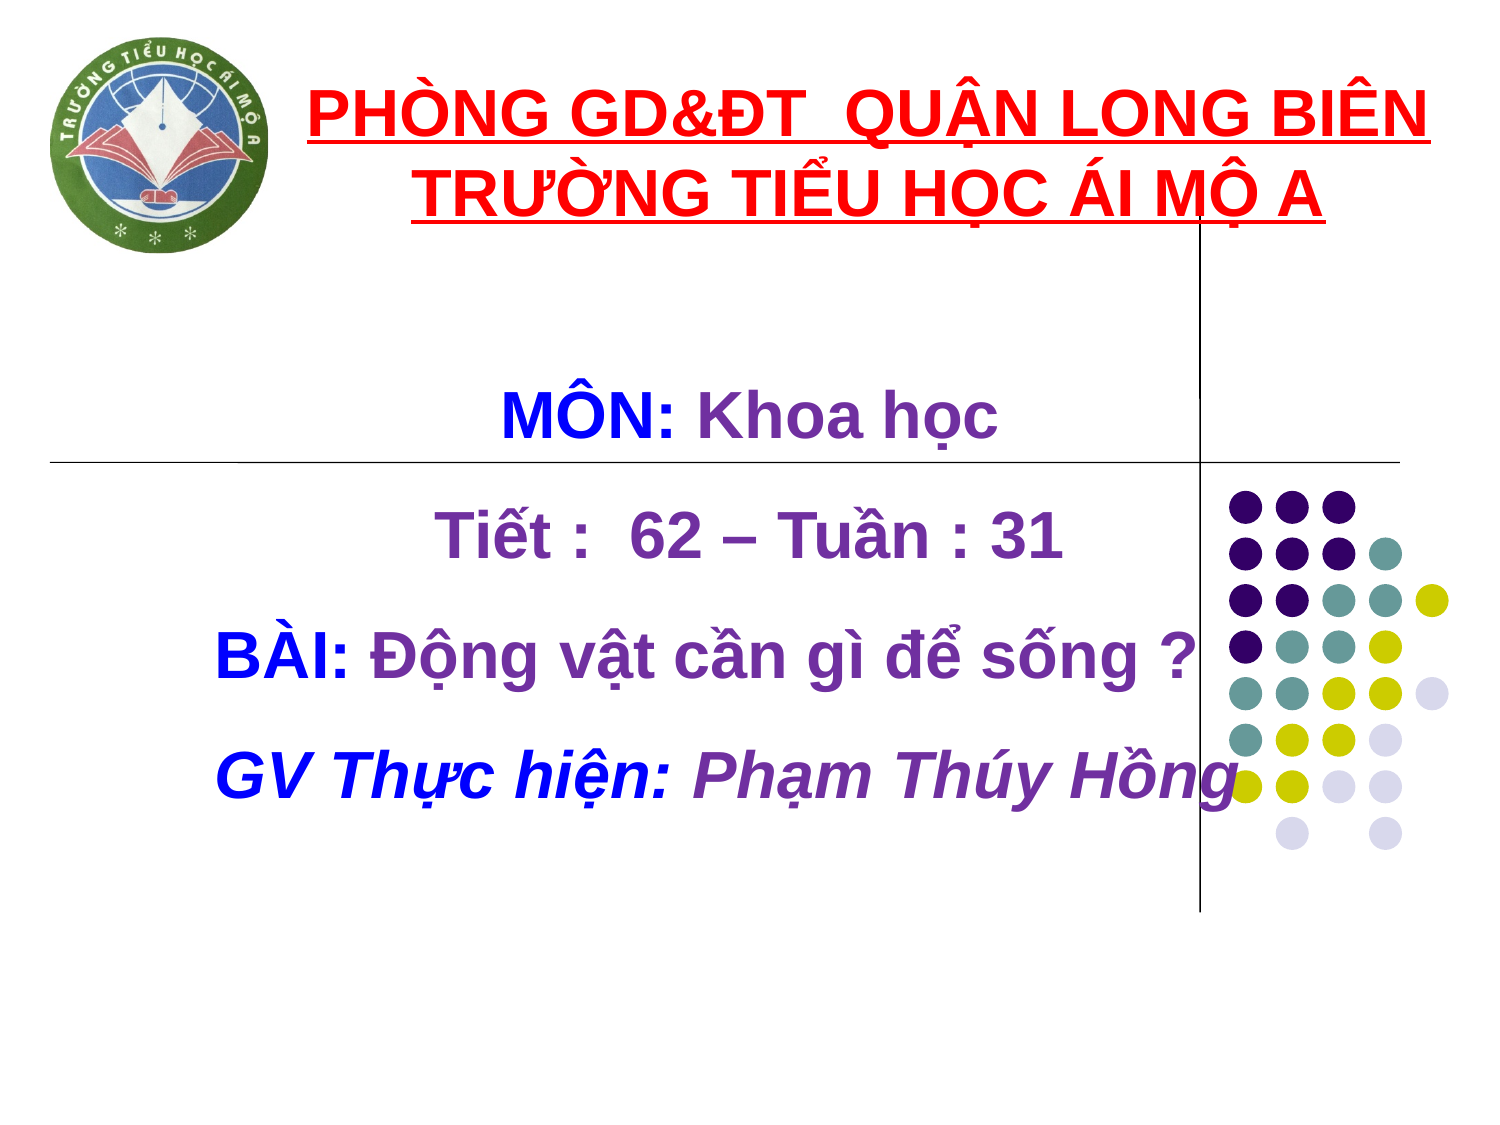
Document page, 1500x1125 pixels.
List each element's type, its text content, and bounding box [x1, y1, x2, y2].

text_box PHÒNG GD&ĐT QUẬN LONG BIÊN TRƯỜNG TIỂU HỌC ÁI MỘ A [274, 62, 1463, 238]
text_box MÔN: Khoa học Tiết : 62 – Tuần : 31 BÀI: Động vật cần gì để sống ? GV Thực hiện: Phạm Thúy Hồng [50, 324, 1450, 820]
picture [49, 37, 269, 254]
